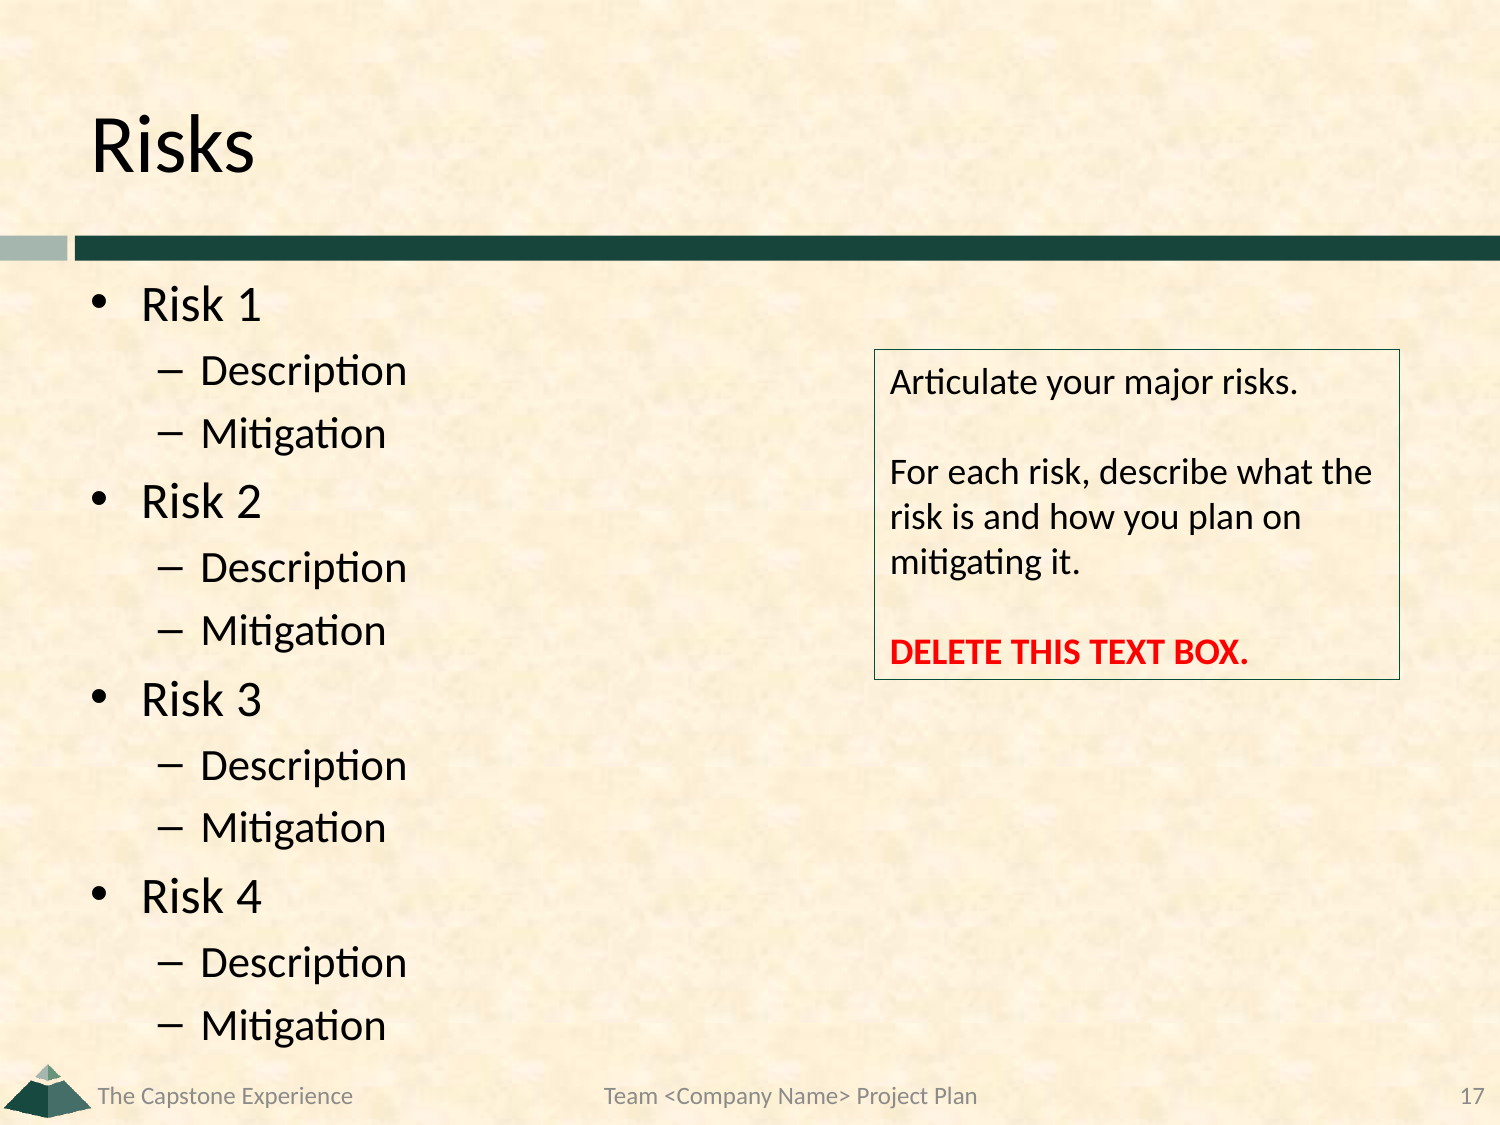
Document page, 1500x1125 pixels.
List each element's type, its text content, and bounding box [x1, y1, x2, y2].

footer Team <Company Name> Project Plan [425, 1065, 1149, 1125]
list Risk 1 Description Mitigation Risk 2 Description Mitigation Risk 3 Description Mitigation Risk 4 Description Mitigation [75, 262, 1425, 1063]
text_box Articulate your major risks. For each risk, describe what the risk is and how you plan on mitigating it. DELETE THIS TEXT BOX. [874, 349, 1400, 680]
title Risks [75, 45, 1425, 233]
slide_number 17 [1149, 1065, 1500, 1125]
slide_number The Capstone Experience [75, 1065, 425, 1125]
picture [0, 0, 1500, 1125]
